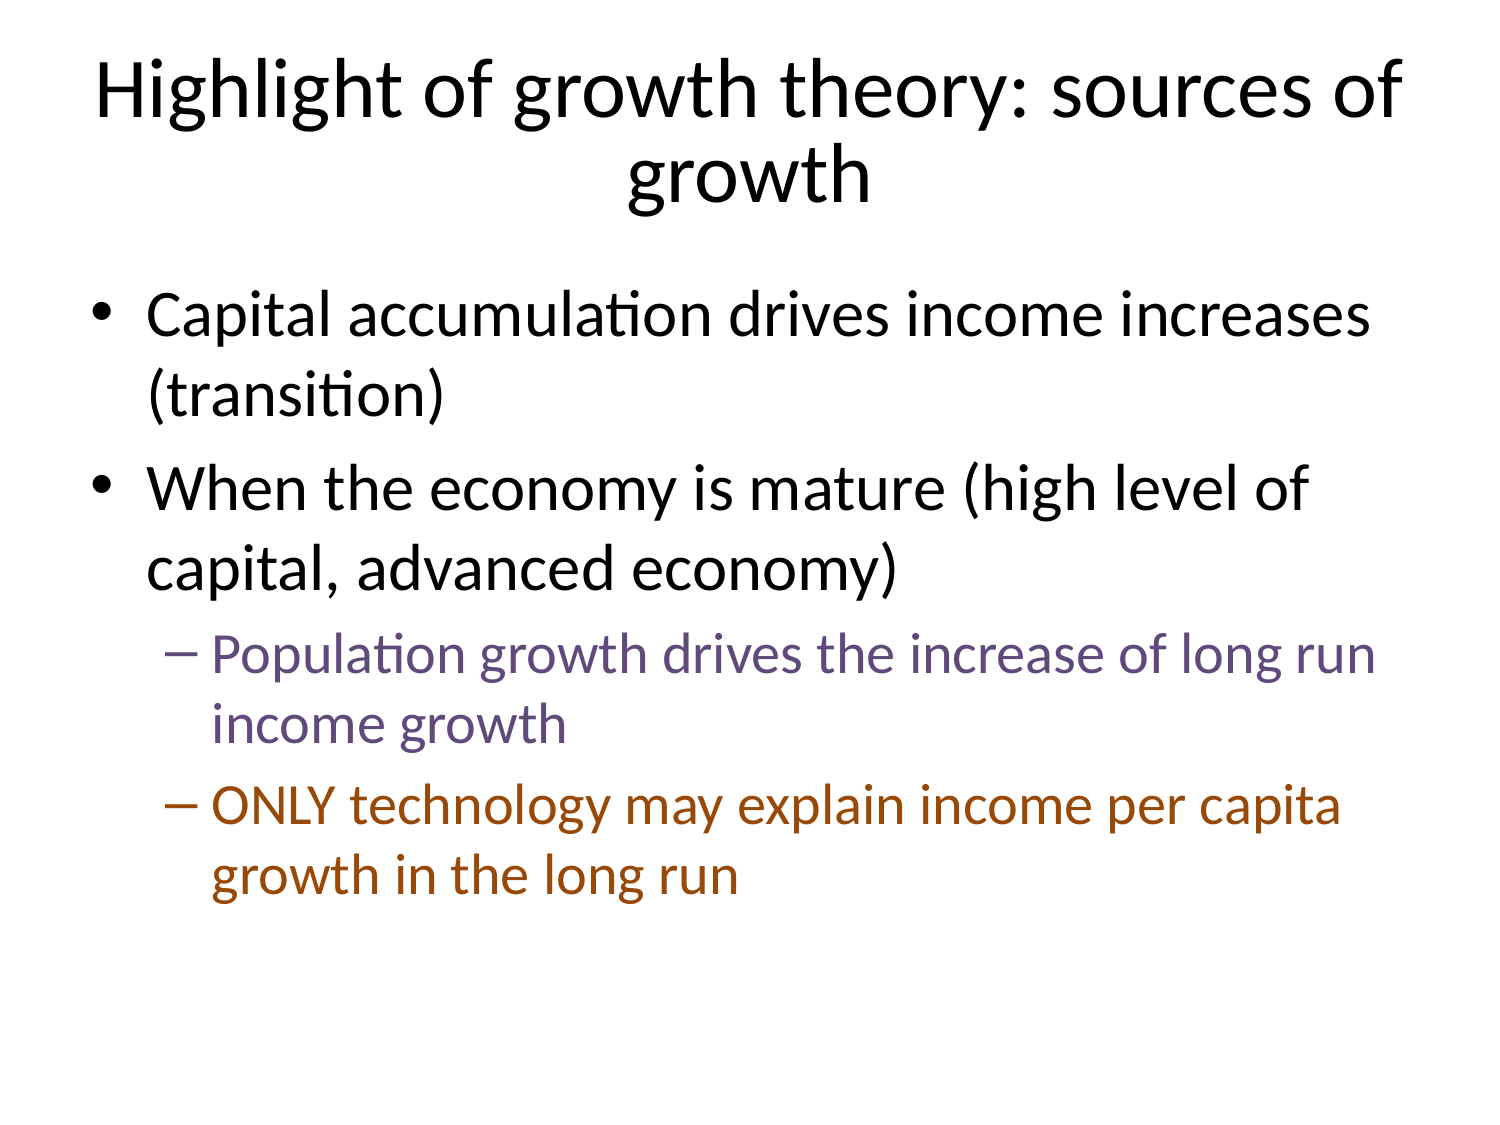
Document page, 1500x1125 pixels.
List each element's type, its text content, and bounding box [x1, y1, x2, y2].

title Highlight of growth theory: sources of growth [75, 45, 1425, 233]
list Capital accumulation drives income increases (transition) When the economy is mature (high level of capital, advanced economy) Population growth drives the increase of long run income growth ONLY technology may explain income per capita growth in the long run [75, 262, 1425, 1005]
